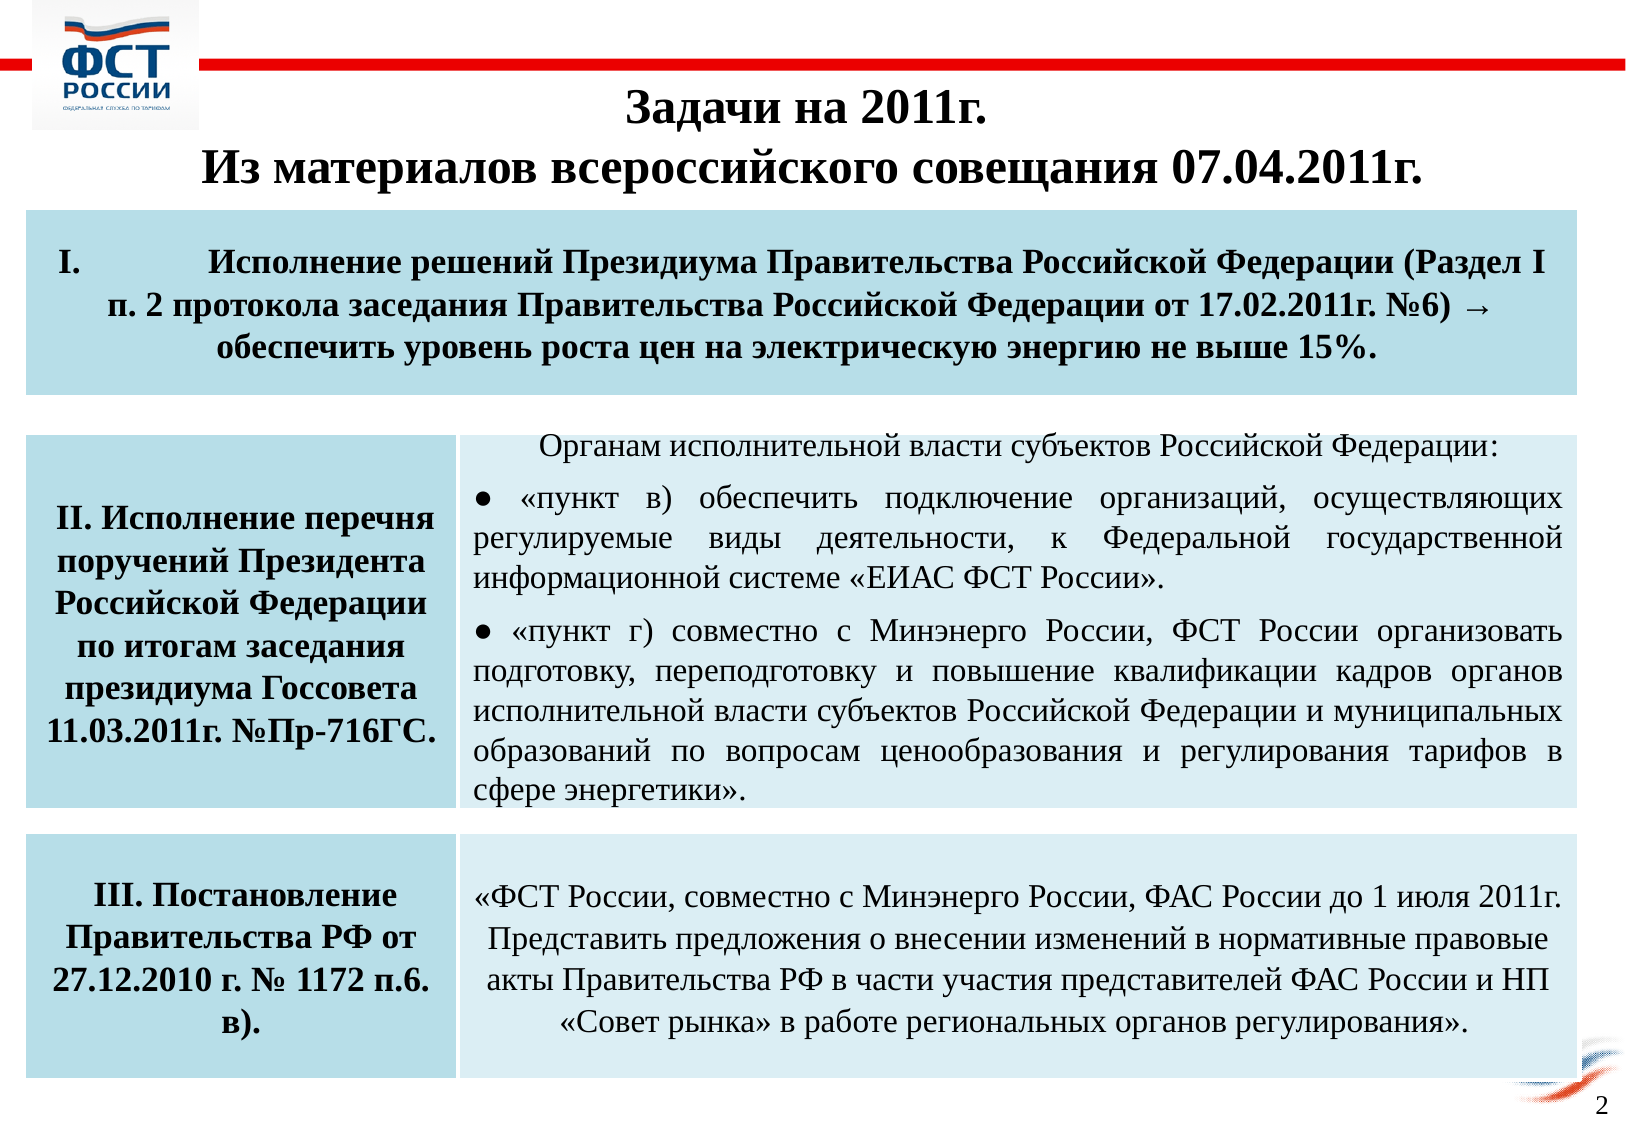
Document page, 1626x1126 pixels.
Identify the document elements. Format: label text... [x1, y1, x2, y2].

text_box III. Постановление Правительства РФ от 27.12.2010 г. № 1172 п.6. в). [22, 830, 456, 1082]
text_box 2 [1579, 1079, 1625, 1126]
picture [32, 0, 199, 66]
picture [1478, 1082, 1579, 1126]
text_box Задачи на 2011г. Из материалов всероссийского совещания 07.04.2011г. [0, 66, 1625, 202]
text_box I. Исполнение решений Президиума Правительства Российской Федерации (Раздел I п. 2 протокола заседания Правительства Российской Федерации от 17.02.2011г. №6) → обеспечить уровень роста цен на электрическую энергию не выше 15%. [22, 206, 1582, 399]
picture [1582, 1029, 1626, 1126]
text_box II. Исполнение перечня поручений Президента Российской Федерации по итогам заседания президиума Госсовета 11.03.2011г. №Пр-716ГС. [22, 431, 456, 813]
text_box Органам исполнительной власти субъектов Российской Федерации: ● «пункт в) обеспечить подключение организаций, осуществляющих регулируемые виды деятельности, к Федеральной государственной информационной системе «EИАС ФСТ России». ● «пункт г) совместно с Минэнерго России, ФСТ России организовать подготовку, переподготовку и повышение квалификации кадров органов исполнительной власти субъектов Российской Федерации и муниципальных образований по вопросам ценообразования и регулирования тарифов в сфере энергетики». [456, 431, 1582, 813]
text_box «ФСТ России, совместно с Минэнерго России, ФАС России до 1 июля 2011г. Представить предложения о внесении изменений в нормативные правовые акты Правительства РФ в части участия представителей ФАС России и НП «Совет рынка» в работе региональных органов регулирования». [456, 830, 1582, 1082]
